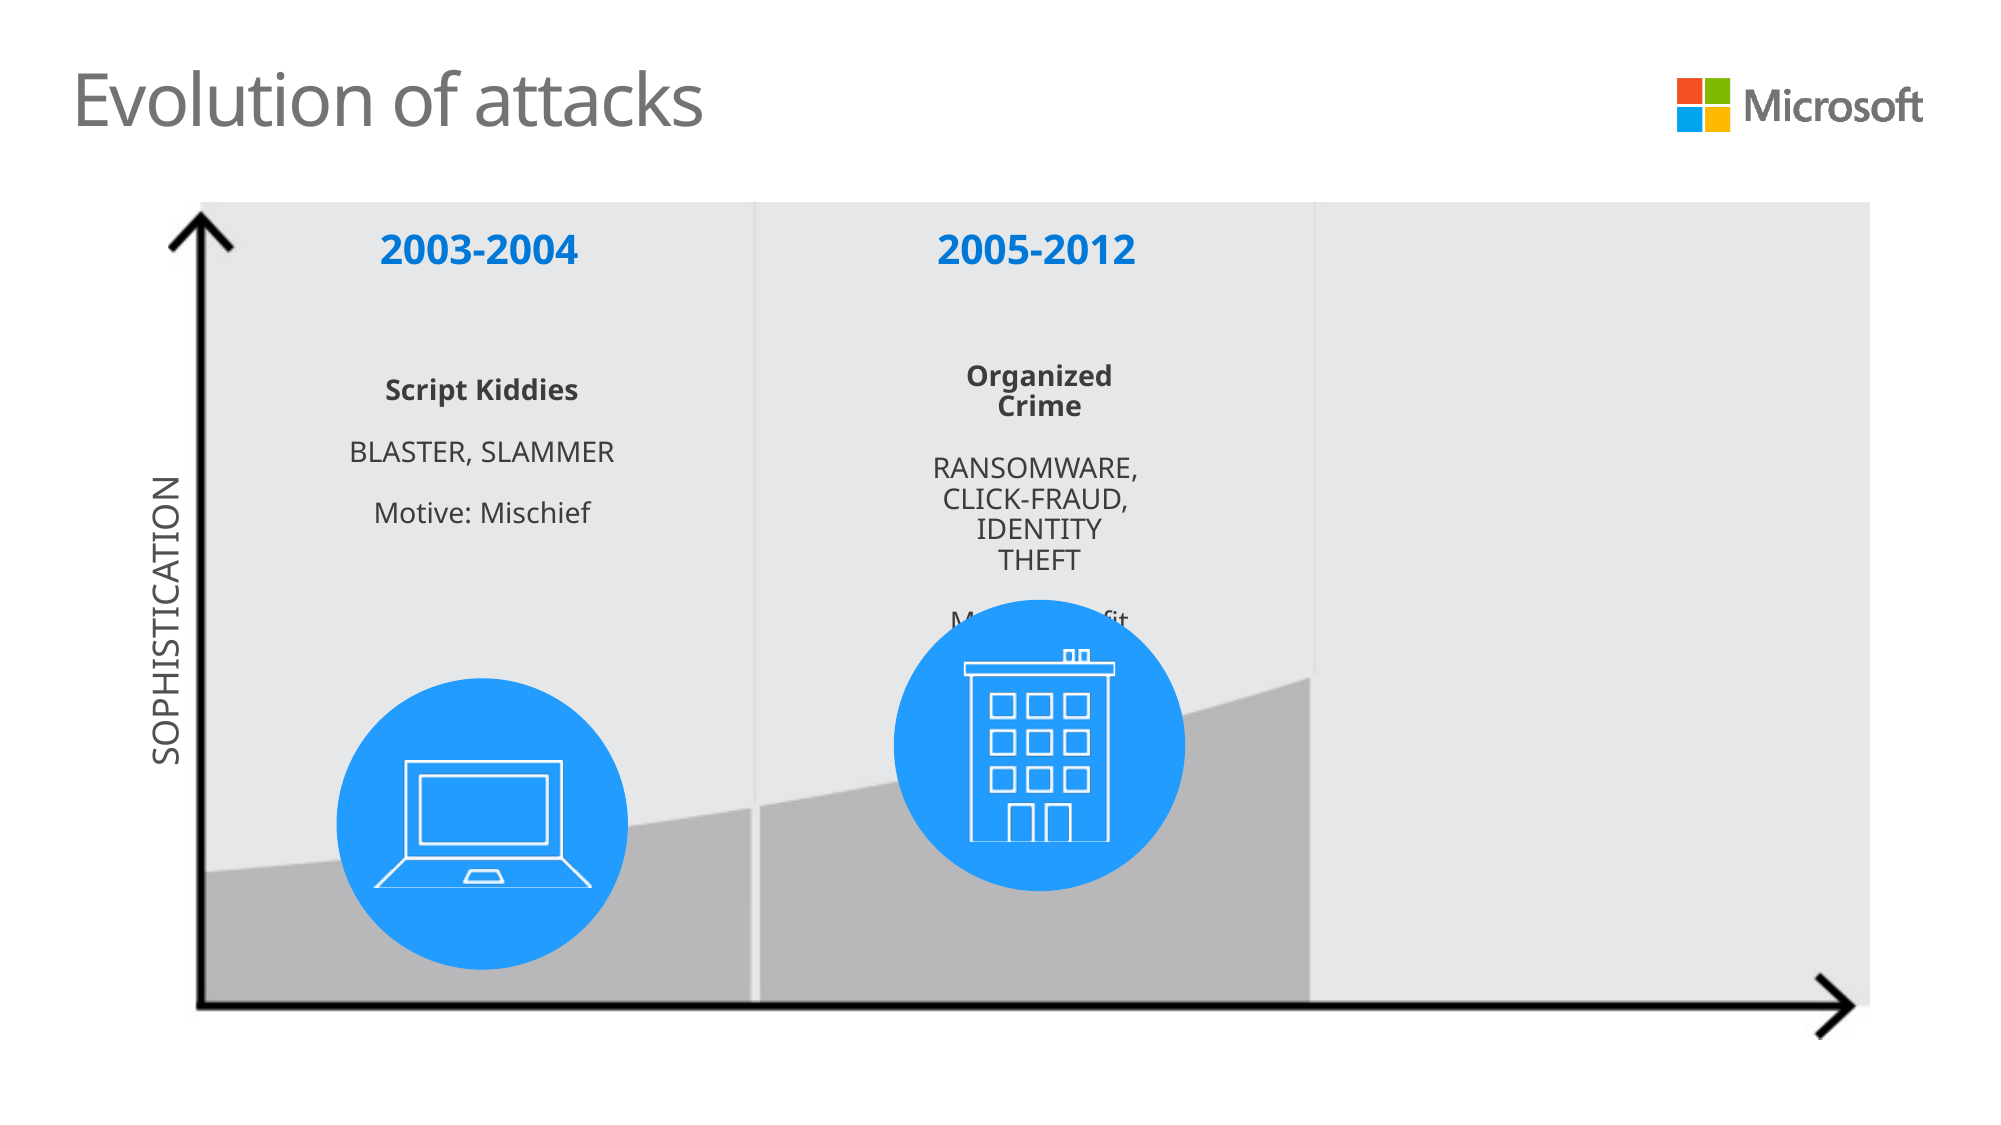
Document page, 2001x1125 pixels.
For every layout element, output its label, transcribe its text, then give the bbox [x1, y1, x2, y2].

text_box Sophistication [127, 418, 168, 825]
text_box Evolution of attacks [56, 55, 1932, 201]
picture [168, 202, 1871, 1041]
text_box Persistence of threat [43, 46, 542, 218]
